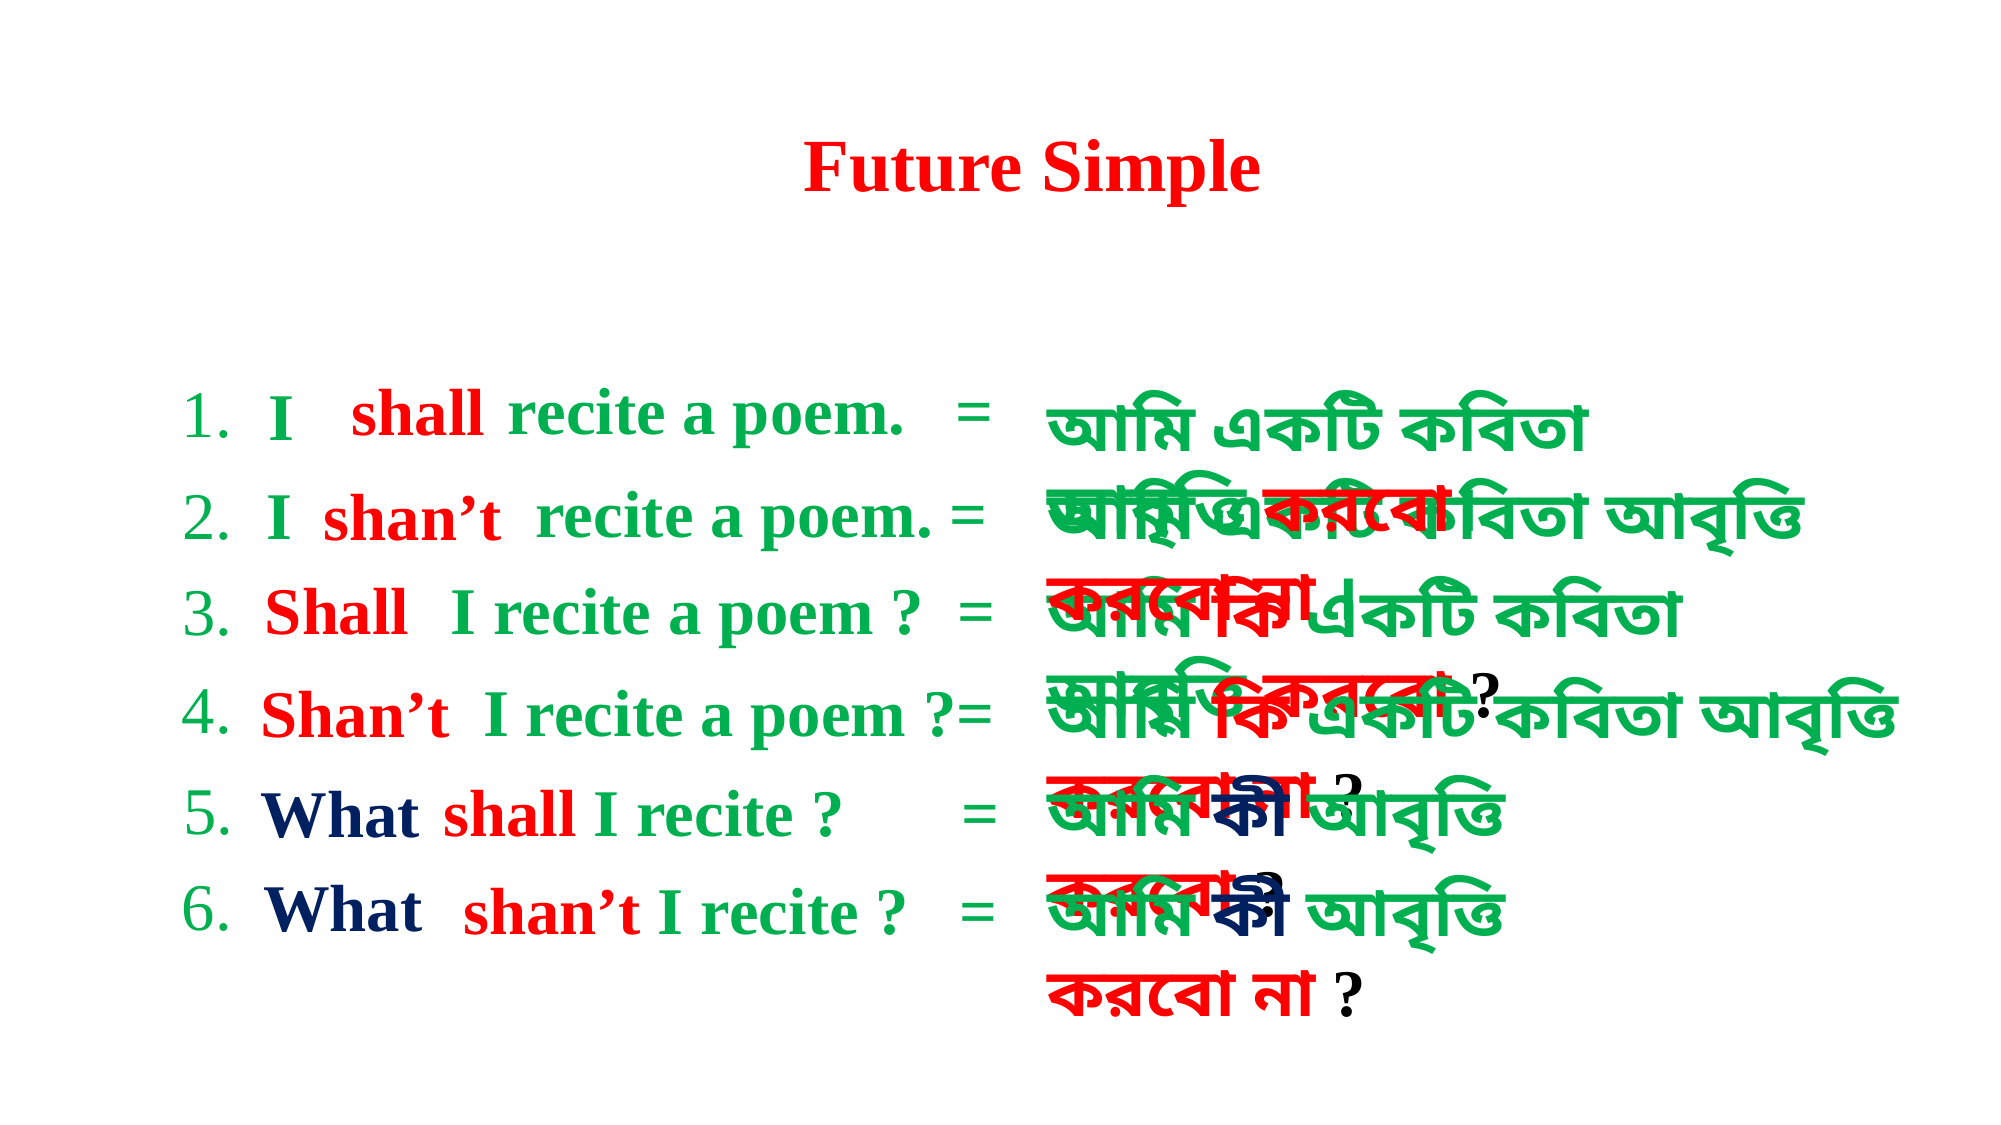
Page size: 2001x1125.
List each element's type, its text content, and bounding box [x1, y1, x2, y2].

text_box আমি একটি কবিতা আবৃত্তি করবো না । [1032, 465, 1851, 641]
text_box 5. [168, 760, 251, 856]
text_box shan’t [309, 466, 521, 561]
text_box shall [336, 361, 521, 457]
text_box 2. I [167, 465, 309, 560]
text_box Shan’t [245, 663, 469, 759]
text_box I recite a poem ?= [468, 662, 1031, 757]
text_box আমি একটি কবিতা আবৃত্তি করবো। [1032, 377, 1780, 552]
text_box I [254, 366, 313, 462]
text_box 1. [166, 363, 268, 458]
text_box Future Simple [769, 108, 1296, 214]
text_box What [245, 763, 436, 859]
text_box shan’t I recite ? = [448, 860, 1031, 956]
text_box আমি কী আবৃত্তি করবো না ? [1032, 862, 1653, 1038]
text_box 6. [166, 856, 251, 1031]
text_box What [248, 857, 439, 952]
text_box recite a poem. = [520, 463, 1017, 559]
text_box আমি কি একটি কবিতা আবৃত্তি করবো না ? [1032, 664, 1934, 839]
text_box shall I recite ? = [428, 761, 1021, 857]
text_box 3. [167, 560, 250, 656]
text_box 4. [166, 659, 251, 835]
text_box I recite a poem ? = [435, 560, 1017, 656]
text_box আমি কী আবৃত্তি করবো ? [1032, 761, 1598, 862]
text_box আমি কি একটি কবিতা আবৃত্তি করবো ? [1032, 563, 1882, 664]
text_box Shall [250, 560, 429, 656]
text_box recite a poem. = [493, 360, 1033, 456]
